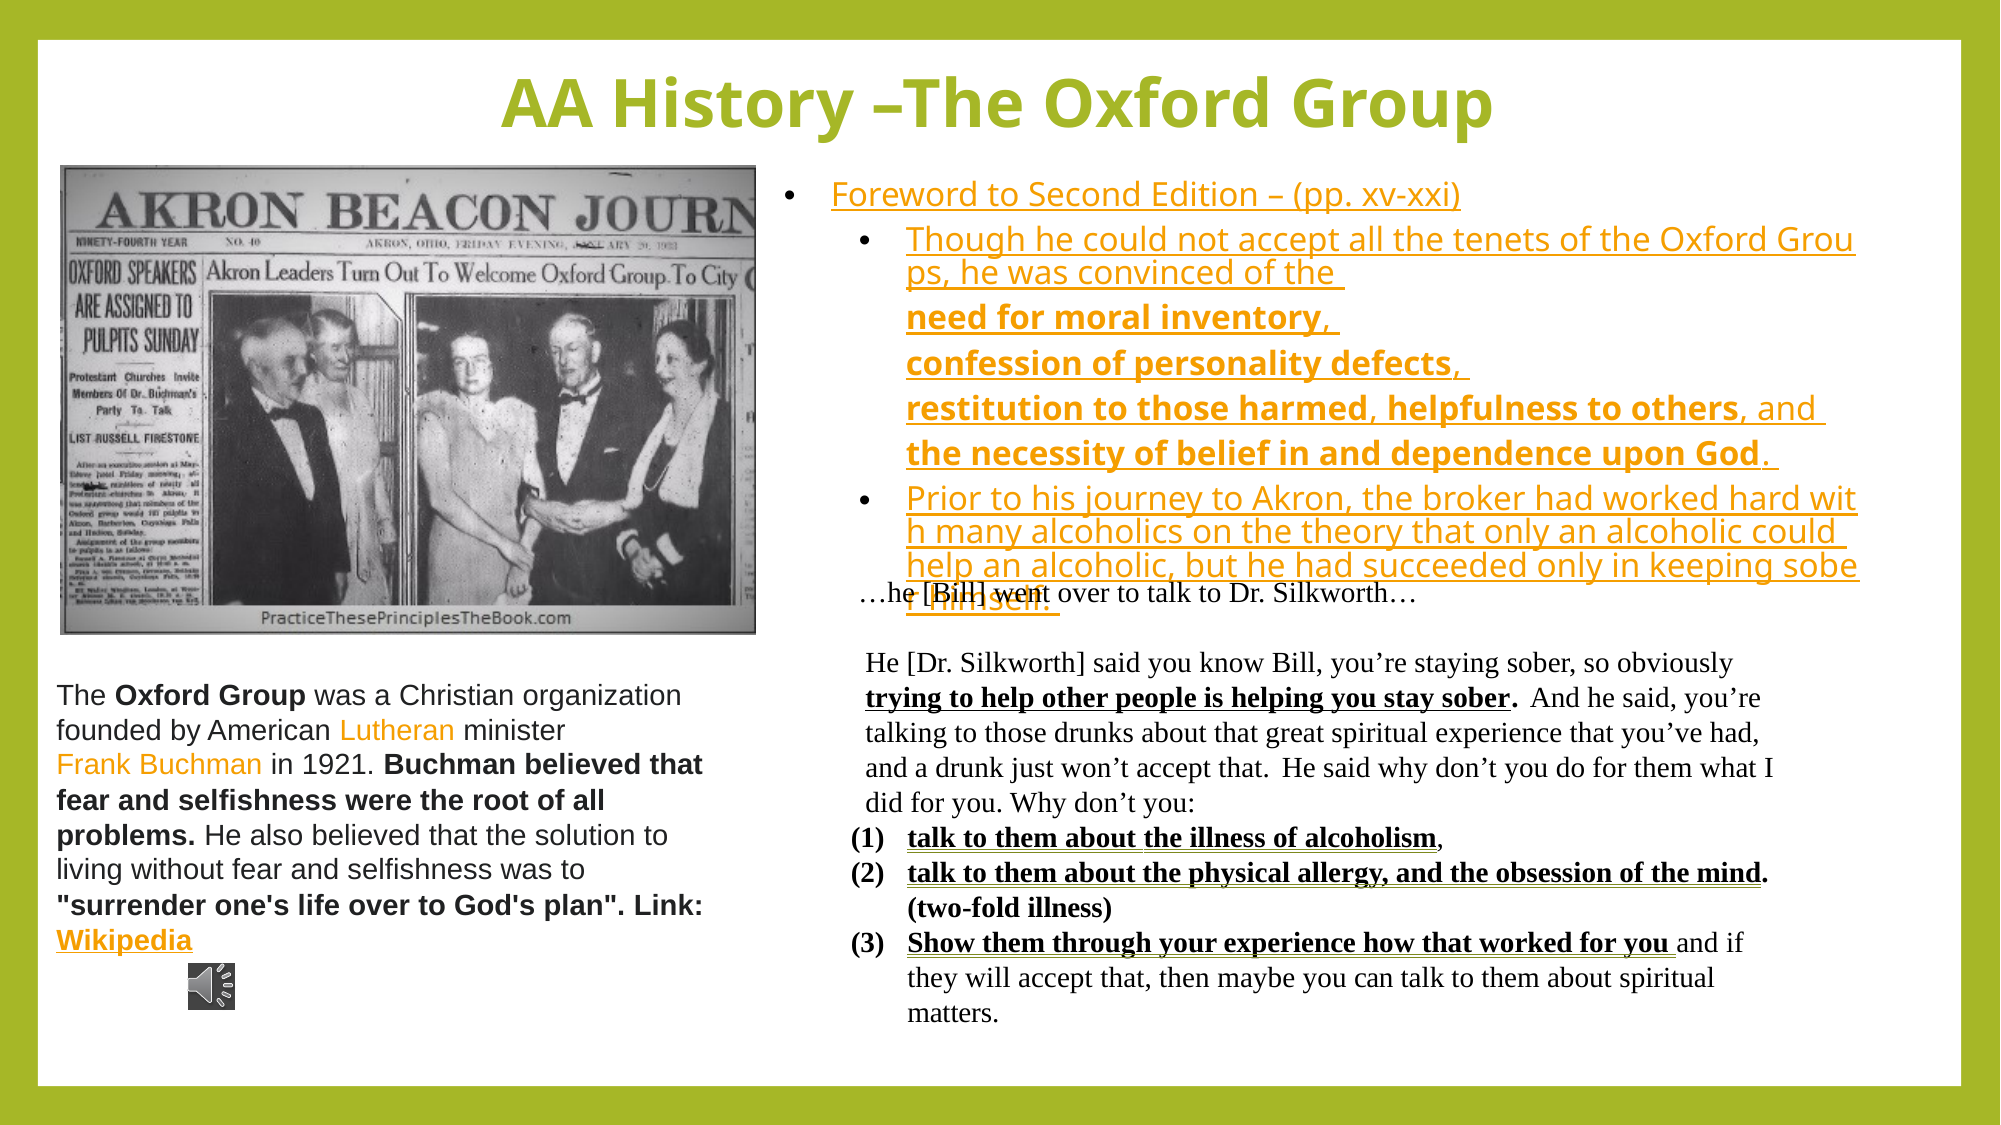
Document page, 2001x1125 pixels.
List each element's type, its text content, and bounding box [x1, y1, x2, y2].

text_box Foreword to Second Edition – (pp. xv-xxi) Though he could not accept all the tenets of the Oxford Groups, he was convinced of the need for moral inventory, confession of personality defects, restitution to those harmed, helpfulness to others, and the necessity of belief in and dependence upon God. Prior to his journey to Akron, the broker had worked hard with many alcoholics on the theory that only an alcoholic could help an alcoholic, but he had succeeded only in keeping sober himself. [769, 165, 1881, 497]
text_box AA History –The Oxford Group [486, 62, 1514, 152]
picture [60, 165, 757, 636]
picture [186, 961, 237, 1012]
text_box The Oxford Group was a Christian organization founded by American Lutheran minister Frank Buchman in 1921. Buchman believed that fear and selfishness were the root of all problems. He also believed that the solution to living without fear and selfishness was to "surrender one's life over to God's plan". Link: Wikipedia [41, 668, 745, 964]
text_box …he [Bill] went over to talk to Dr. Silkworth… He [Dr. Silkworth] said you know Bill, you’re staying sober, so obviously trying to help other people is helping you stay sober. And he said, you’re talking to those drunks about that great spiritual experience that you’ve had, and a drunk just won’t accept that. He said why don’t you do for them what I did for you. Why don’t you: talk to them about the illness of alcoholism, talk to them about the physical allergy, and the obsession of the mind. (two-fold illness) Show them through your experience how that worked for you and if they will accept that, then maybe you can talk to them about spiritual matters. [836, 566, 1814, 1036]
